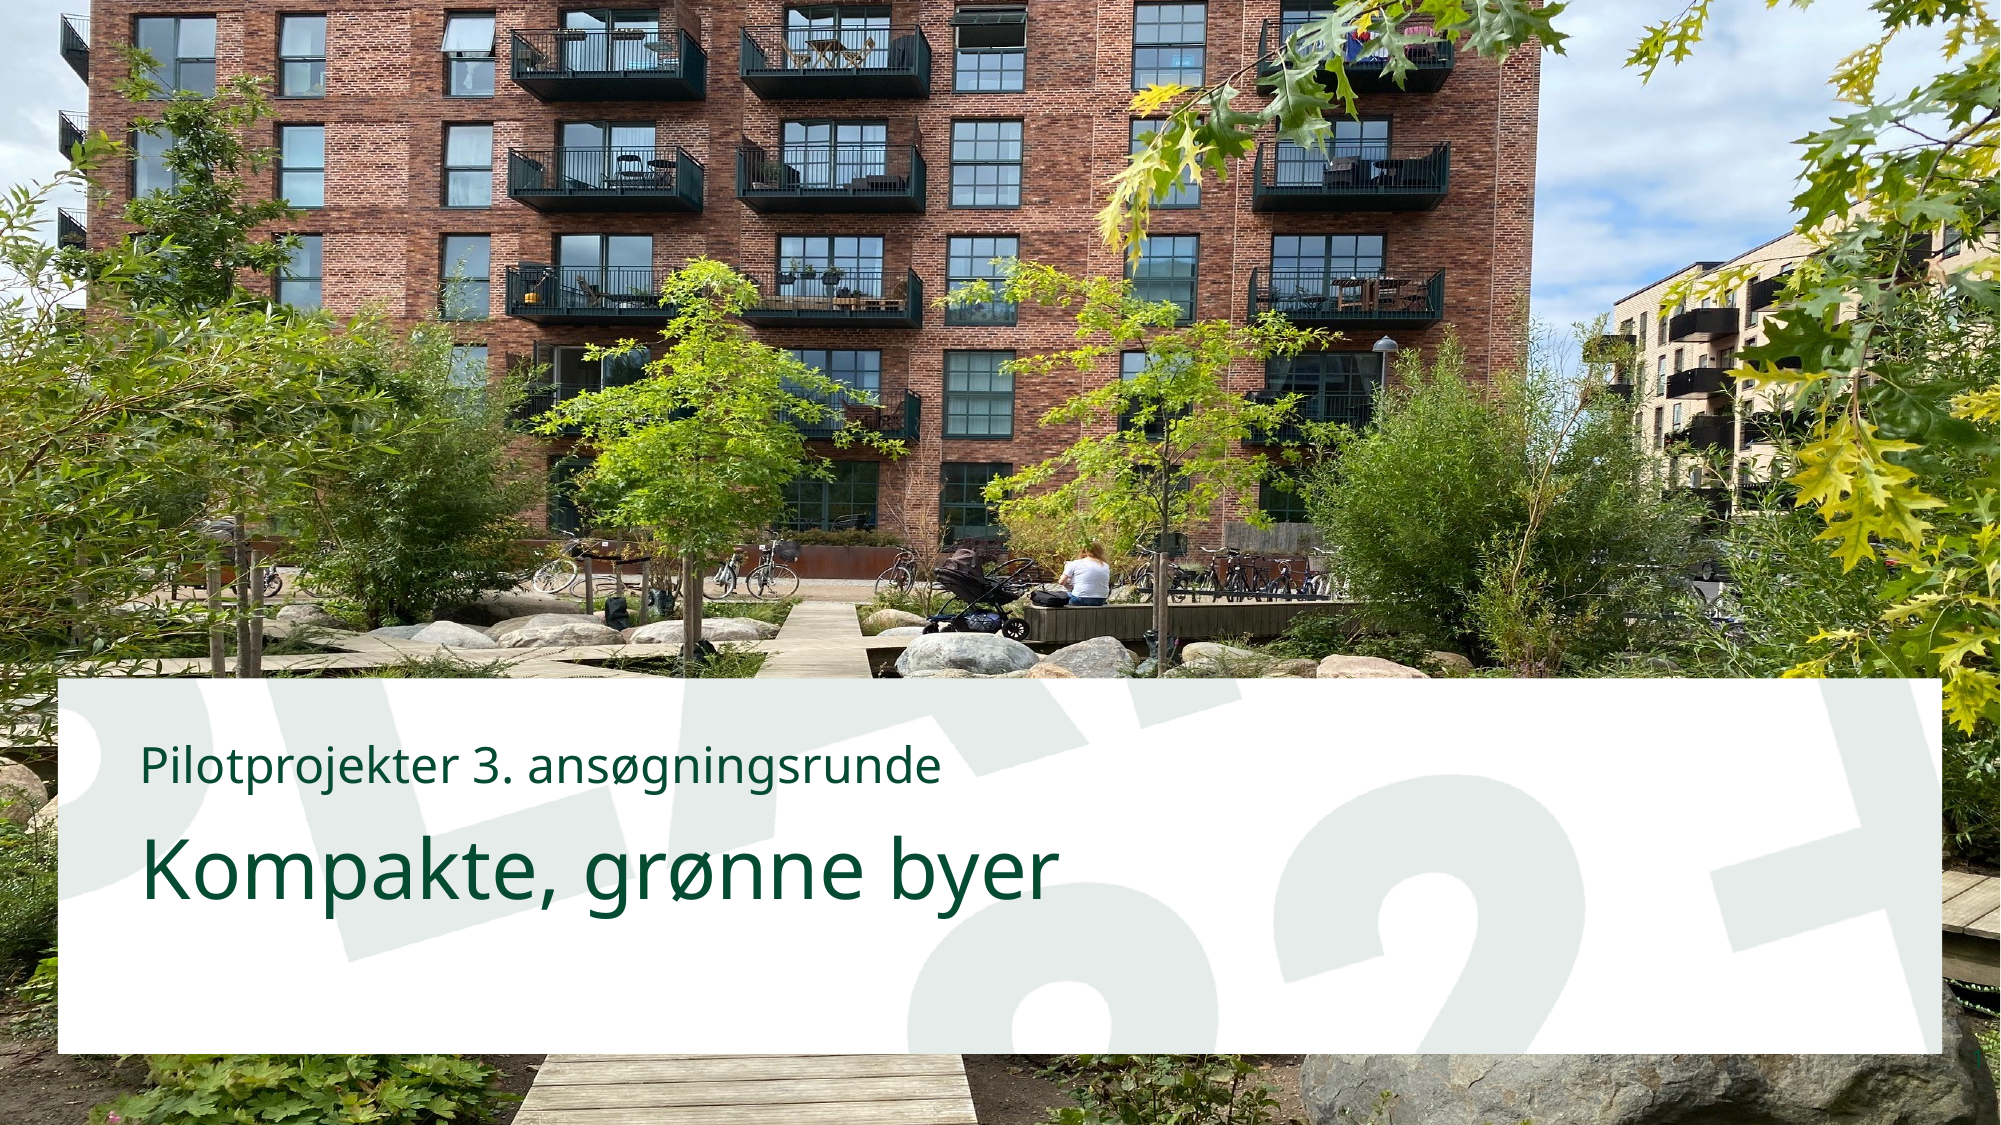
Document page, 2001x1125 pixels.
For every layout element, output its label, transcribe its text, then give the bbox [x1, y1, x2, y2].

subtitle Kompakte, grønne byer [124, 820, 1625, 1008]
title Pilotprojekter 3. ansøgningsrunde [124, 732, 1625, 820]
slide_number 1 [1520, 1030, 2000, 1091]
picture [0, 0, 2001, 1125]
